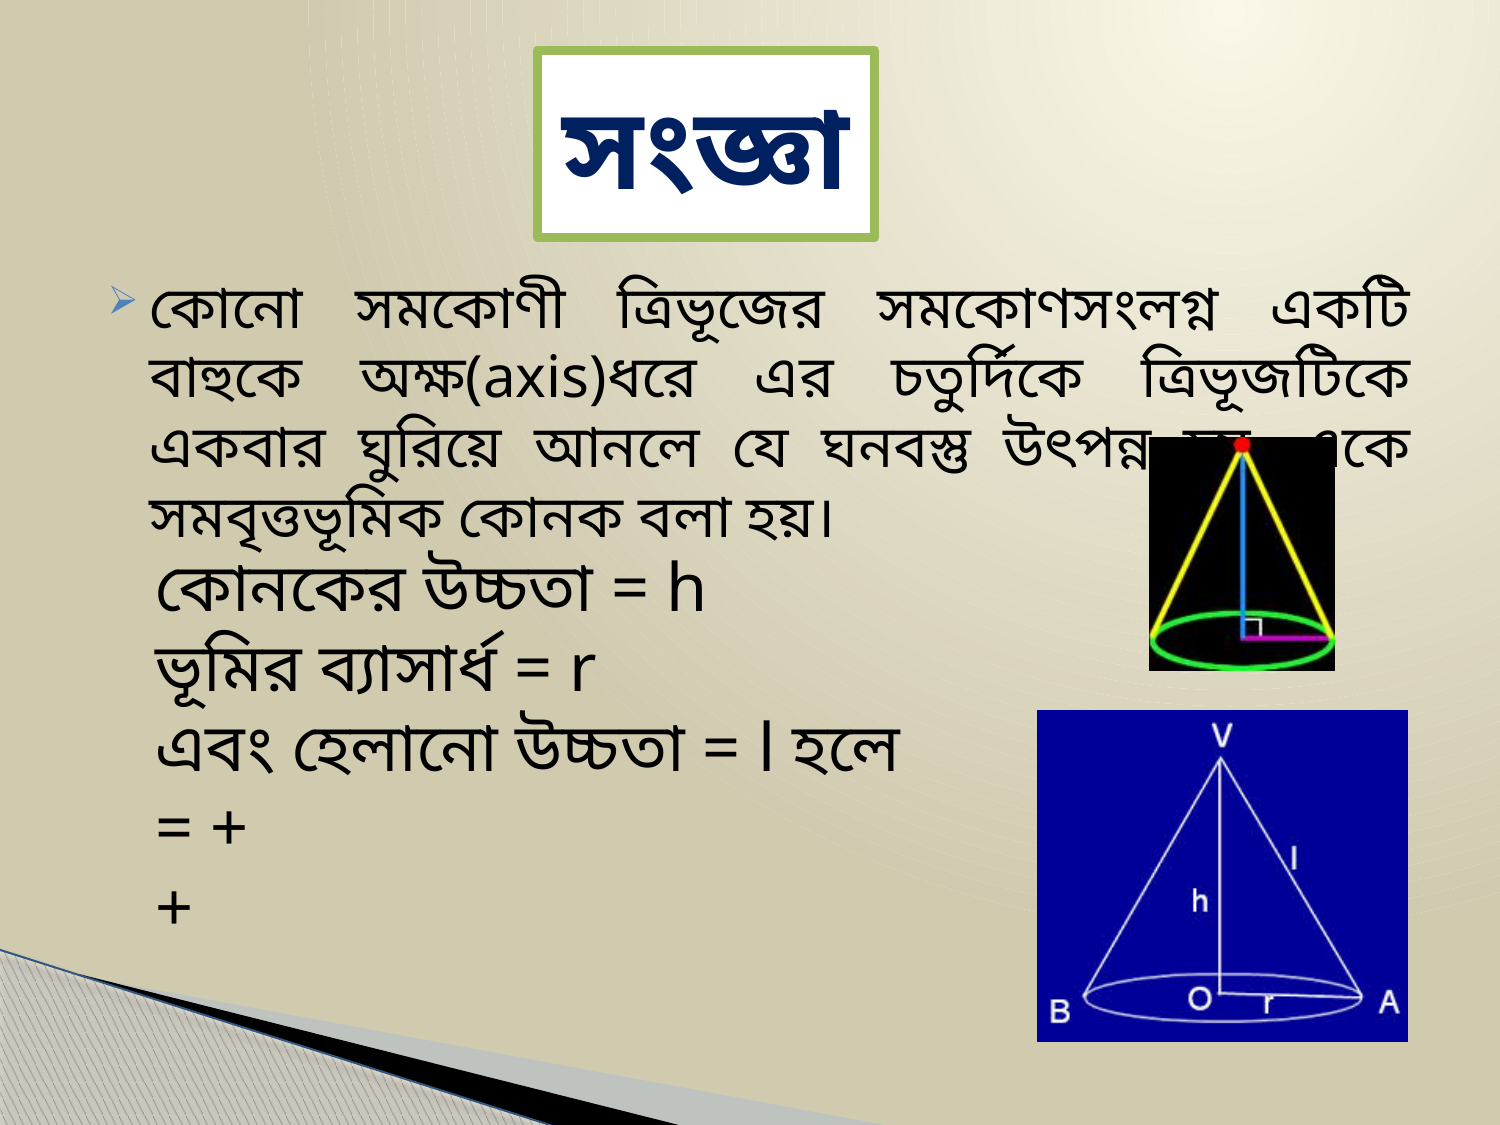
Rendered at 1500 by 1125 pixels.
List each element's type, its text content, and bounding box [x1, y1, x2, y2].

picture [1149, 437, 1335, 671]
title সংজ্ঞা [533, 46, 879, 242]
list কোনো সমকোণী ত্রিভূজের সমকোণসংলগ্ন একটি বাহুকে অক্ষ(axis)ধরে এর চতুর্দিকে ত্রিভূজটিকে একবার ঘুরিয়ে আনলে যে ঘনবস্তু উৎপন্ন হয়, একে সমবৃত্তভূমিক কোনক বলা হয়। [75, 262, 1425, 1125]
picture [1037, 710, 1409, 1042]
